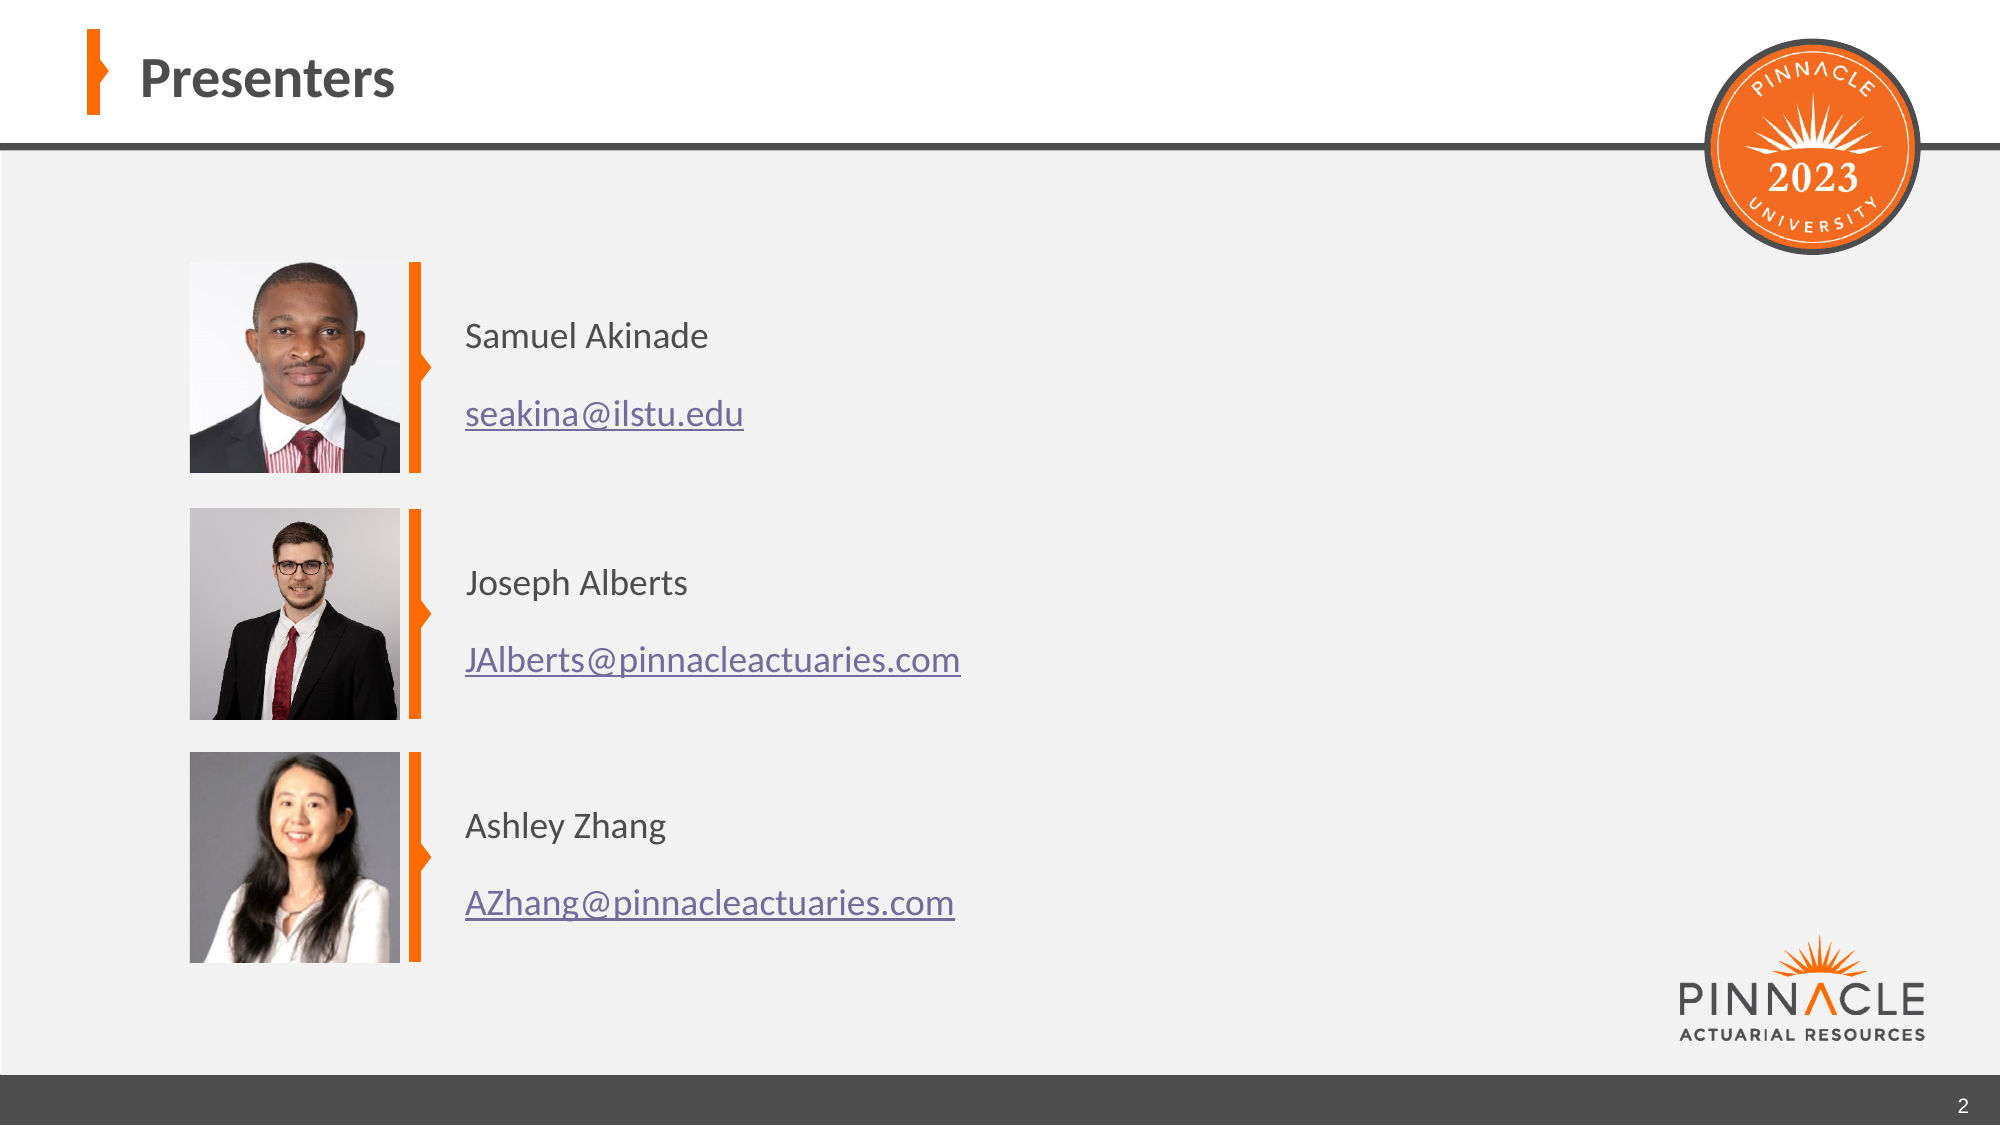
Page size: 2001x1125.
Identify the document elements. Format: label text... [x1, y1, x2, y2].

title Presenters [125, 32, 1955, 118]
list JAlberts@pinnacleactuaries.com [450, 627, 1328, 668]
list Ashley Zhang [450, 793, 1328, 856]
list AZhang@pinnacleactuaries.com [450, 870, 1328, 911]
picture [189, 262, 401, 473]
picture [1679, 934, 1925, 1041]
list Joseph Alberts [451, 550, 1328, 613]
list seakina@ilstu.edu [450, 381, 1327, 421]
picture [1710, 118, 1915, 249]
picture [189, 508, 401, 720]
picture [189, 751, 401, 963]
list Samuel Akinade [450, 303, 1325, 367]
